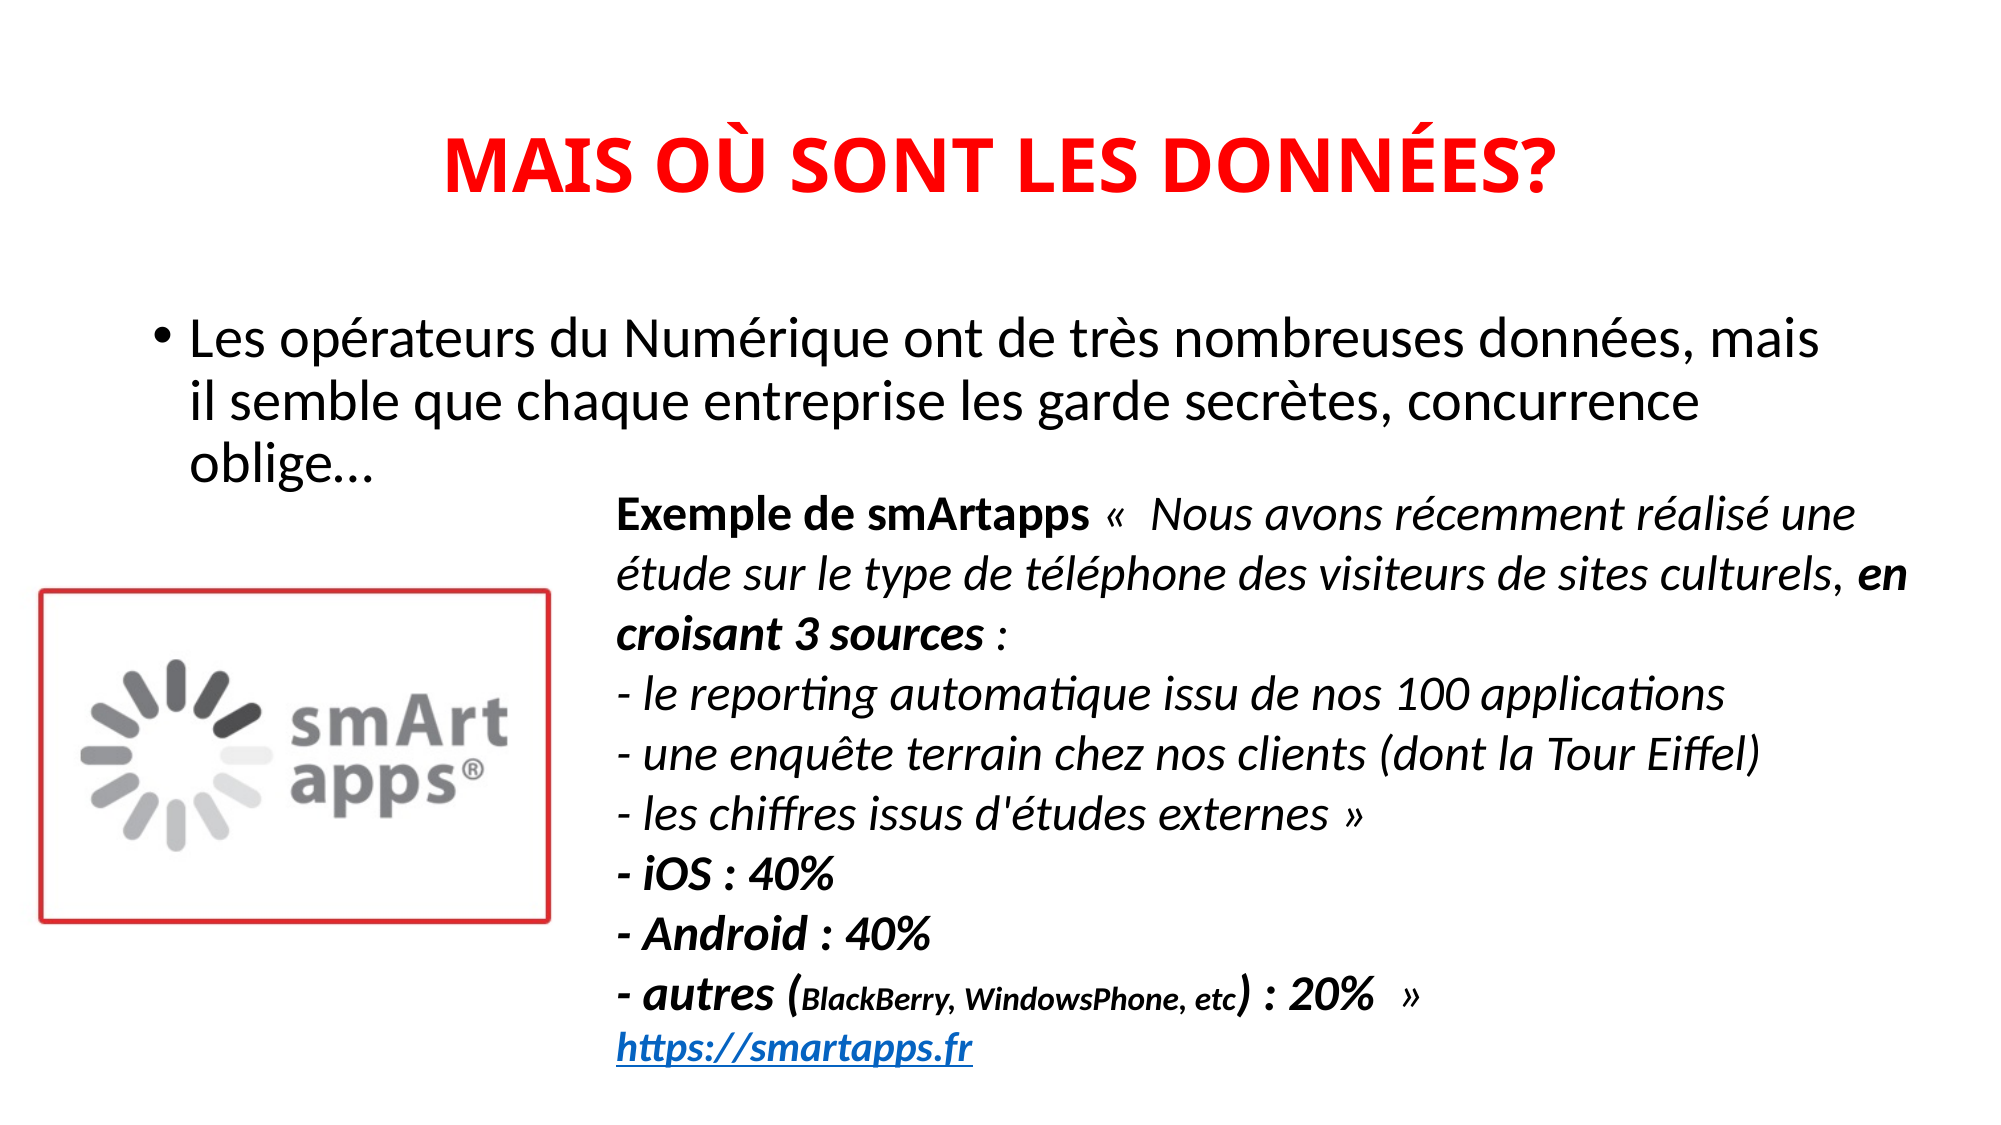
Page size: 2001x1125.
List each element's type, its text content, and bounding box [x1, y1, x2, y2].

text_box Exemple de smArtapps « Nous avons récemment réalisé une étude sur le type de téléphone des visiteurs de sites culturels, en croisant 3 sources : - le reporting automatique issu de nos 100 applications - une enquête terrain chez nos clients (dont la Tour Eiffel) - les chiffres issus d'études externes » - iOS : 40% - Android : 40% - autres (BlackBerry, WindowsPhone, etc) : 20% » https://smartapps.fr [601, 472, 1976, 1125]
list Les opérateurs du Numérique ont de très nombreuses données, mais il semble que chaque entreprise les garde secrètes, concurrence oblige… [137, 299, 1863, 1014]
picture [0, 566, 587, 944]
title MAIS OÙ SONT LES DONNÉES? [137, 59, 1863, 278]
